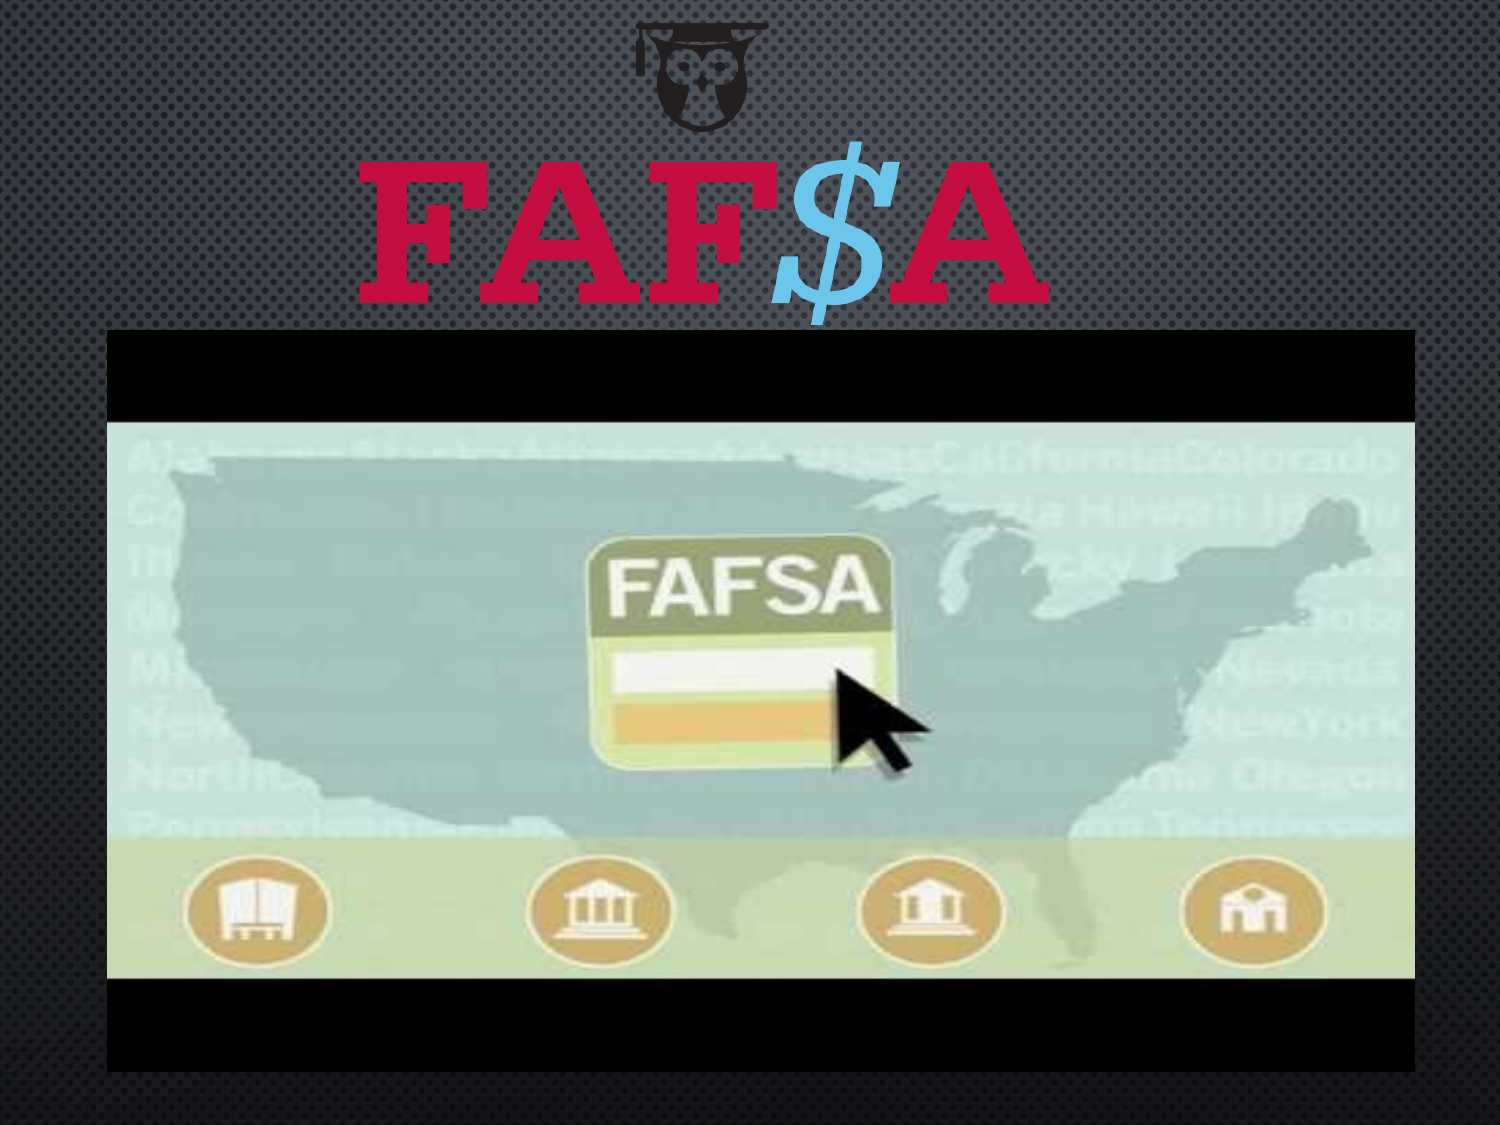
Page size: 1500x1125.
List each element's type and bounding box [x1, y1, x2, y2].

list [106, 329, 1416, 1073]
picture [352, 0, 1053, 350]
